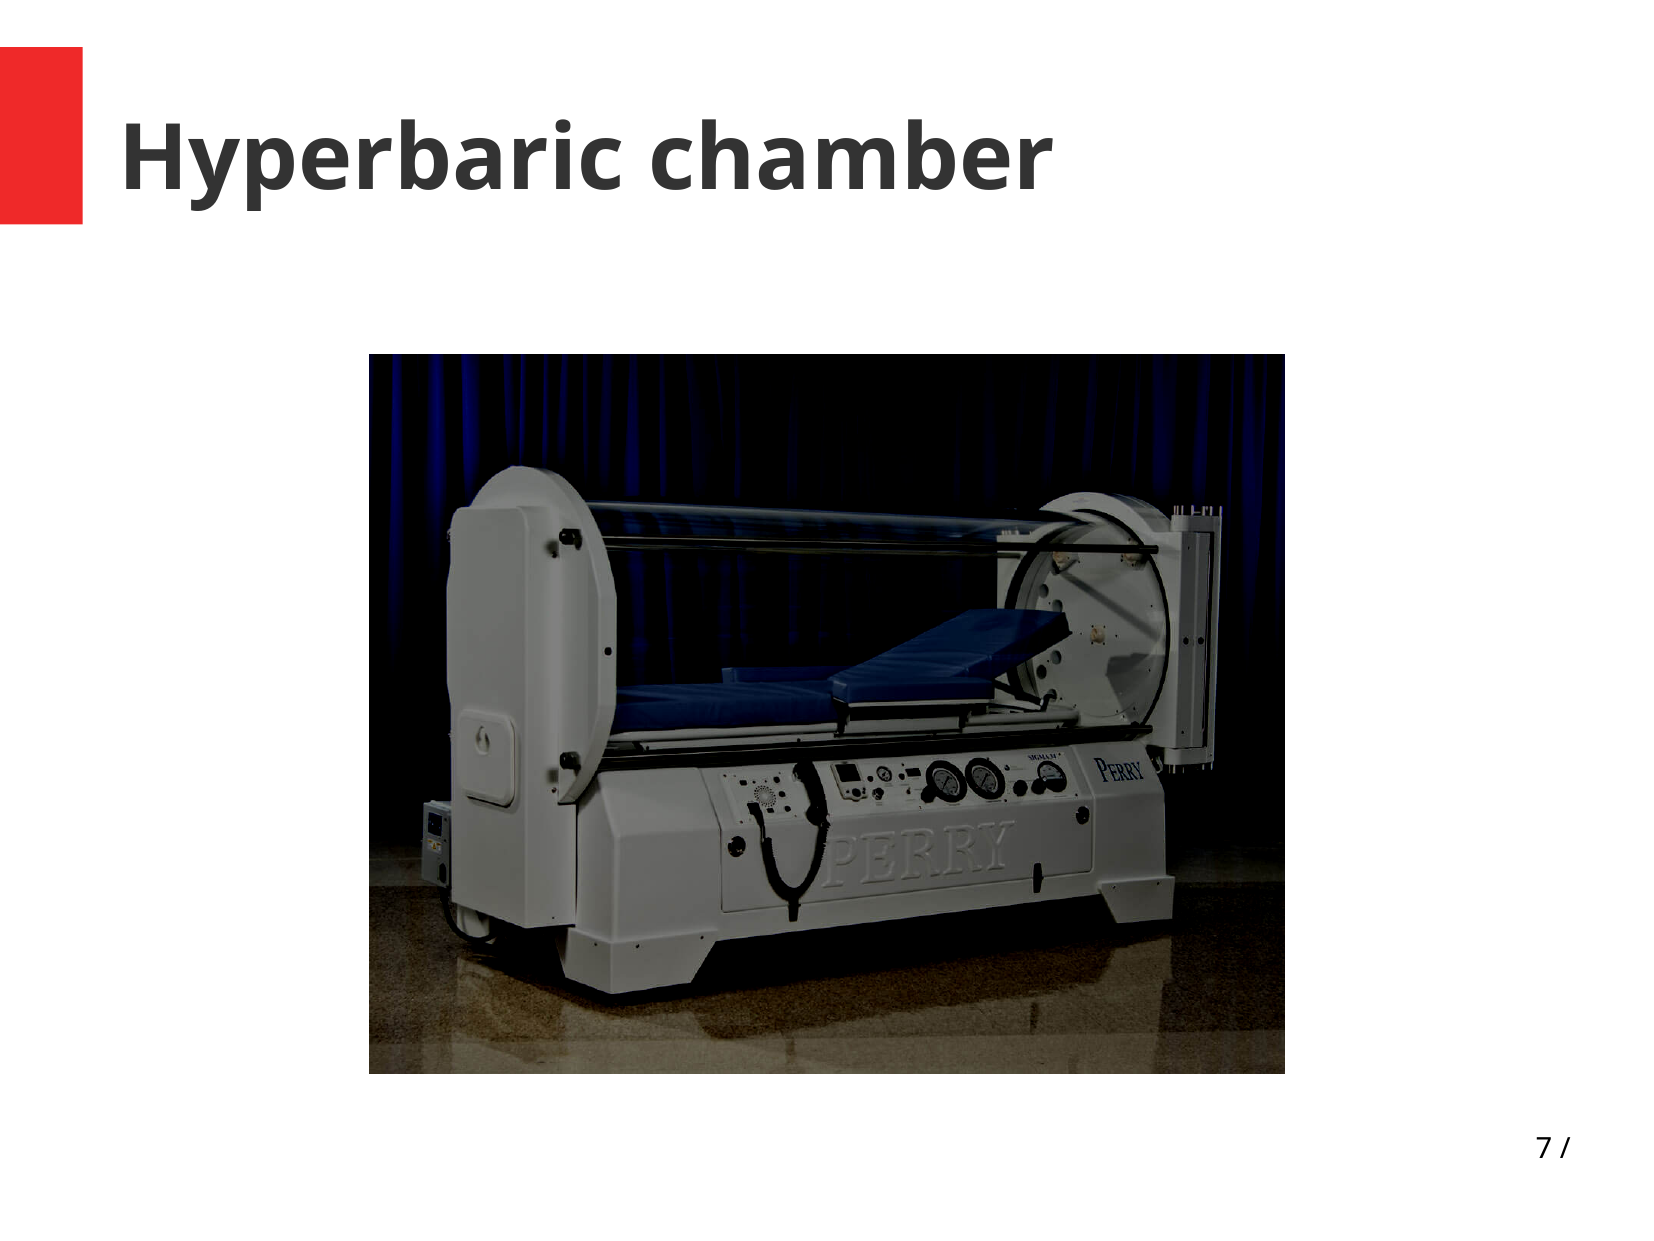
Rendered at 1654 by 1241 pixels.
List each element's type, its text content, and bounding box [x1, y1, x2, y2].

slide_number 7 / [1185, 1129, 1571, 1216]
title Hyperbaric chamber [118, 49, 1571, 257]
picture [369, 354, 1285, 1074]
